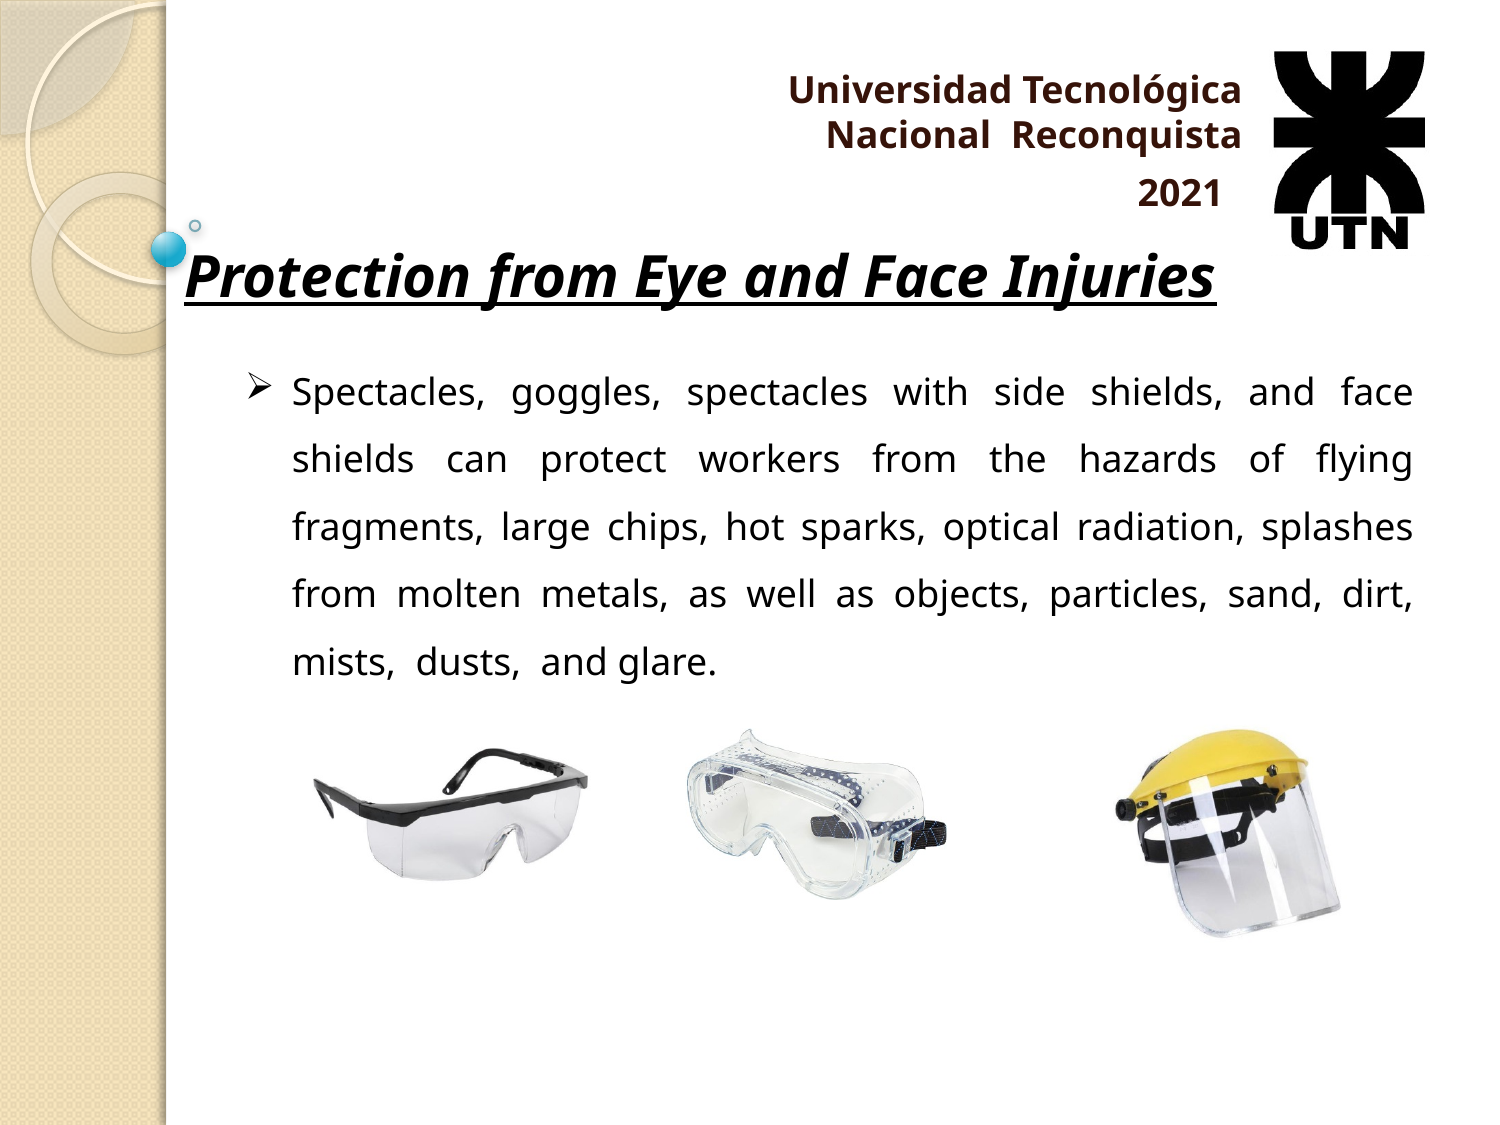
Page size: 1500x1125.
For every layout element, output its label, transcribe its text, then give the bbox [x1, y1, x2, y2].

picture [685, 728, 948, 900]
subtitle Universidad Tecnológica Nacional Reconquista 2021 [702, 65, 1258, 185]
picture [300, 743, 601, 886]
text_box Spectacles, goggles, spectacles with side shields, and face shields can protect workers from the hazards of flying fragments, large chips, hot sparks, optical radiation, splashes from molten metals, as well as objects, particles, sand, dirt, mists, dusts, and glare. [230, 338, 1430, 691]
text_box Protection from Eye and Face Injuries [169, 231, 1232, 317]
picture [1105, 713, 1350, 958]
picture [1268, 30, 1430, 256]
